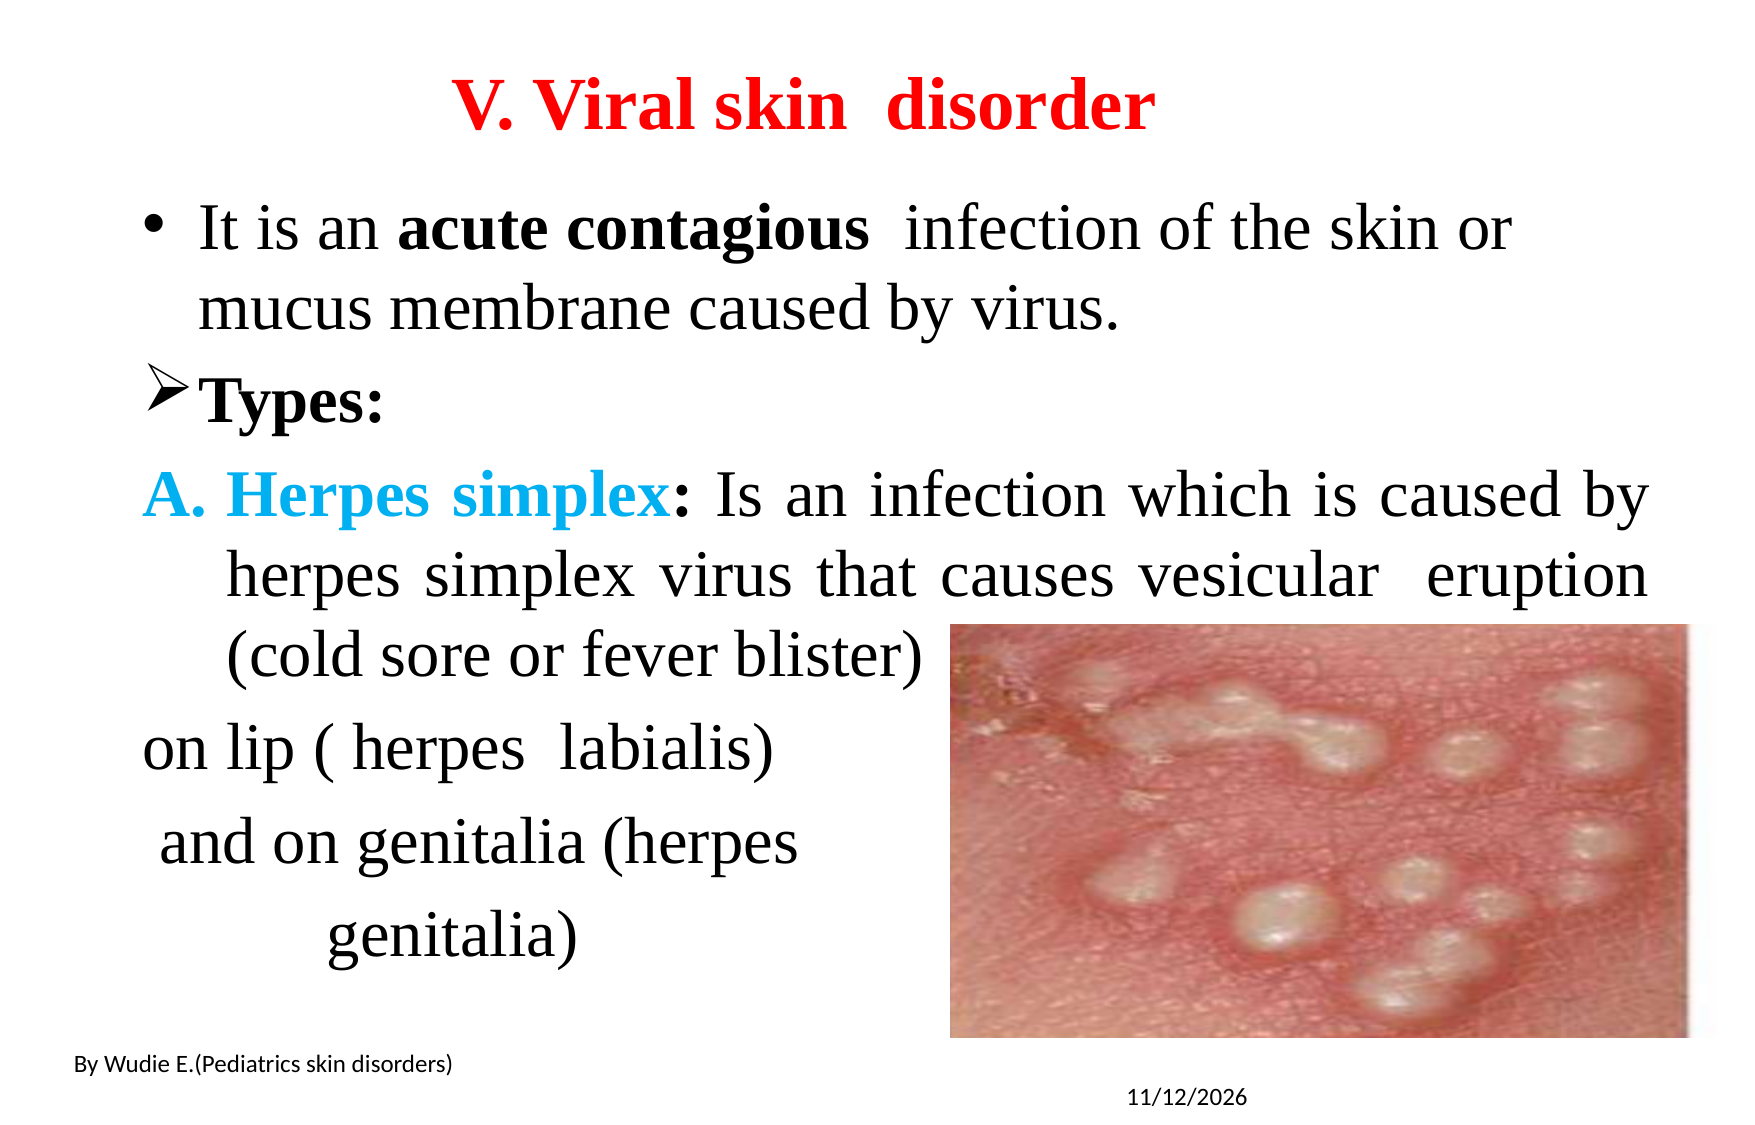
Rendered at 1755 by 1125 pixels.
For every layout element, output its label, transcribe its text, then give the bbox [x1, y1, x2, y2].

list It is an acute contagious infection of the skin or mucus membrane caused by virus. Types: Herpes simplex: Is an infection which is caused by herpes simplex virus that causes vesicular eruption (cold sore or fever blister) on lip ( herpes labialis) and on genitalia (herpes genitalia) [127, 174, 1668, 1063]
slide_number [1111, 1065, 1521, 1125]
footer By Wudie E.(Pediatrics skin disorders) [0, 1031, 529, 1094]
title V. Viral skin disorder [58, 0, 1551, 200]
picture [950, 624, 1726, 1038]
